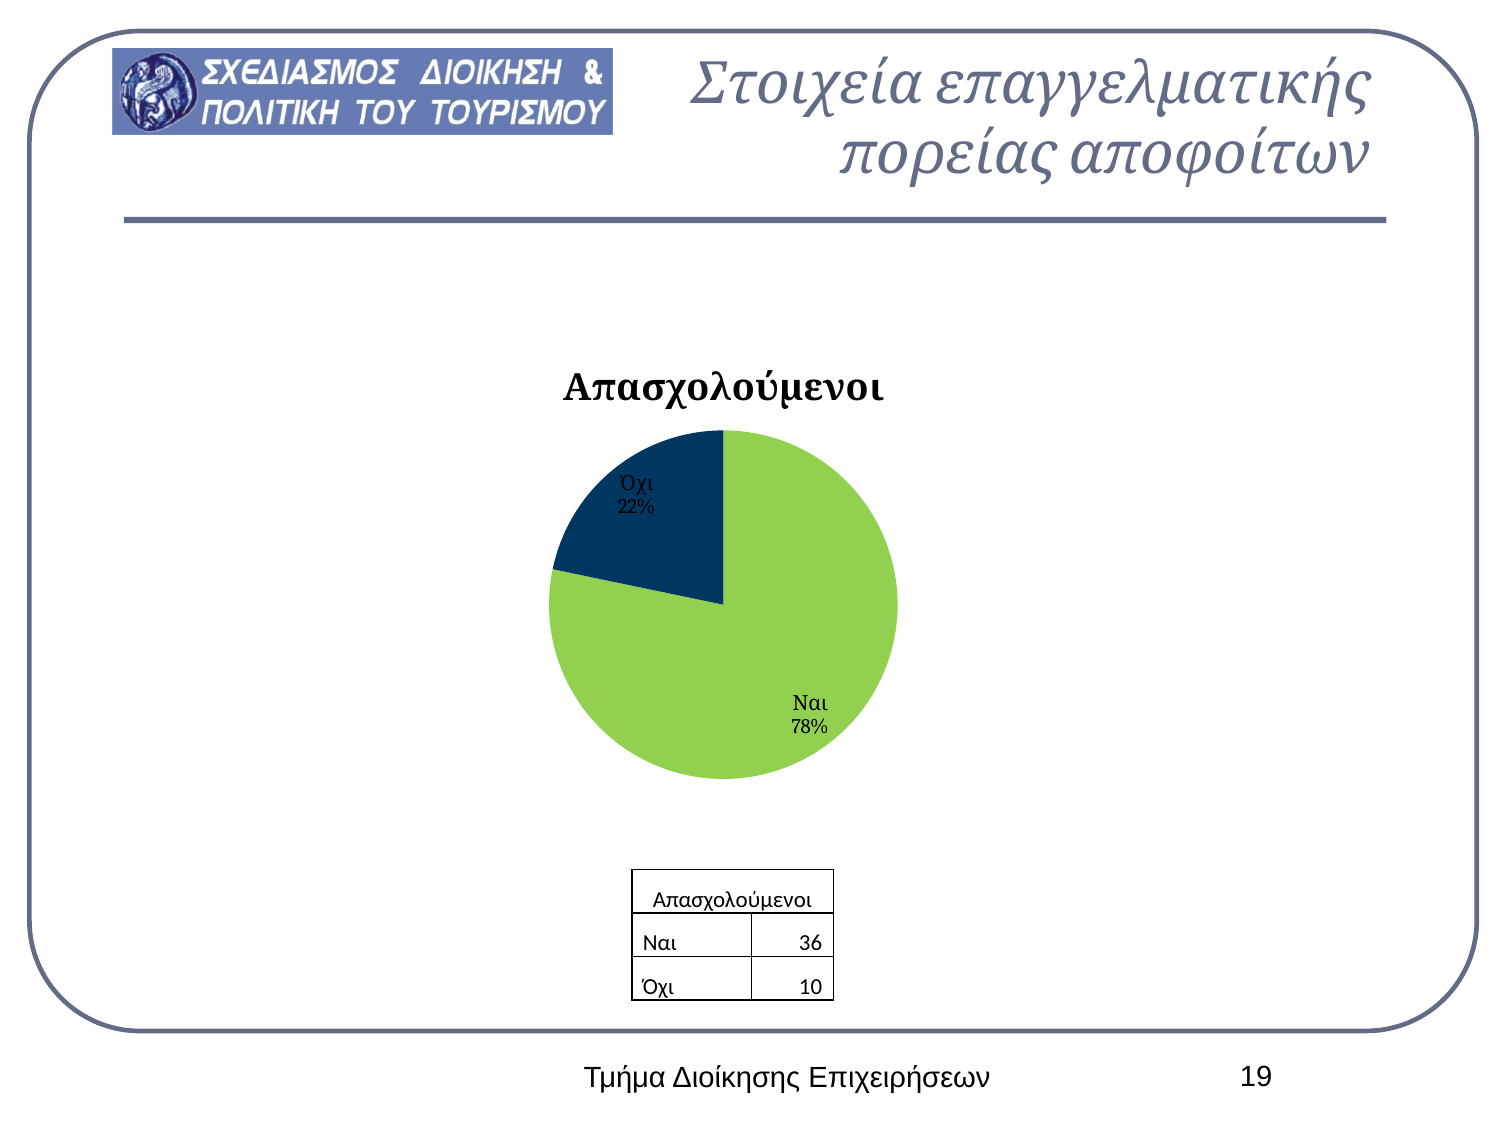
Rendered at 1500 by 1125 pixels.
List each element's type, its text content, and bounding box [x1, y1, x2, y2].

chart [348, 337, 1099, 789]
list [123, 314, 1387, 1000]
slide_number 19 [1124, 1049, 1388, 1125]
table_cell 36 [752, 914, 833, 956]
title Στοιχεία επαγγελματικής πορείας αποφοίτων [123, 51, 1387, 194]
table_cell Ναι [633, 914, 751, 956]
table_cell 10 [752, 957, 833, 999]
table_cell Όχι [633, 957, 751, 999]
picture [111, 48, 613, 135]
table_header Απασχολούμενοι [633, 870, 833, 912]
footer Τμήμα Διοίκησης Επιχειρήσεων [549, 1050, 1026, 1125]
